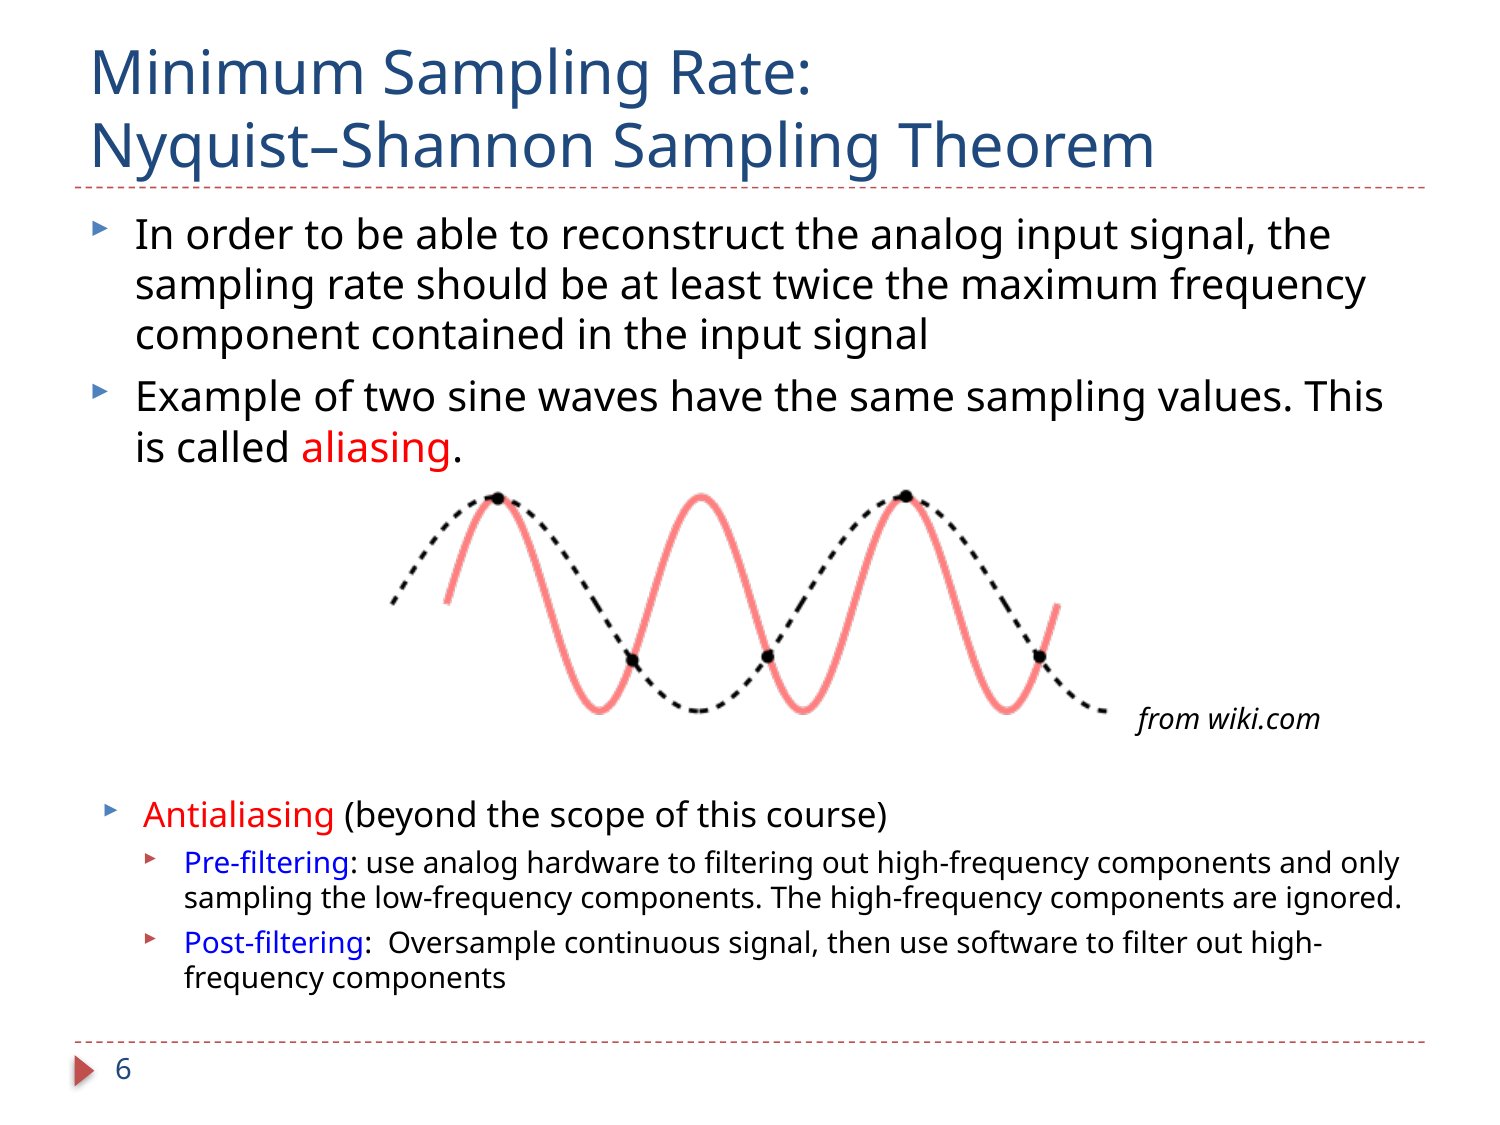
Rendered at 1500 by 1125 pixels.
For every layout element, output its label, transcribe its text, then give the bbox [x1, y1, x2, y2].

picture [387, 487, 1113, 719]
slide_number 6 [100, 1042, 426, 1103]
text_box from wiki.com [1123, 692, 1337, 743]
text_box Antialiasing (beyond the scope of this course) Pre-filtering: use analog hardware to filtering out high-frequency components and only sampling the low-frequency components. The high-frequency components are ignored. Post-filtering: Oversample continuous signal, then use software to filter out high-frequency components [87, 785, 1438, 1013]
list In order to be able to reconstruct the analog input signal, the sampling rate should be at least twice the maximum frequency component contained in the input signal Example of two sine waves have the same sampling values. This is called aliasing. [75, 200, 1425, 480]
title Minimum Sampling Rate: Nyquist–Shannon Sampling Theorem [75, 24, 1425, 188]
